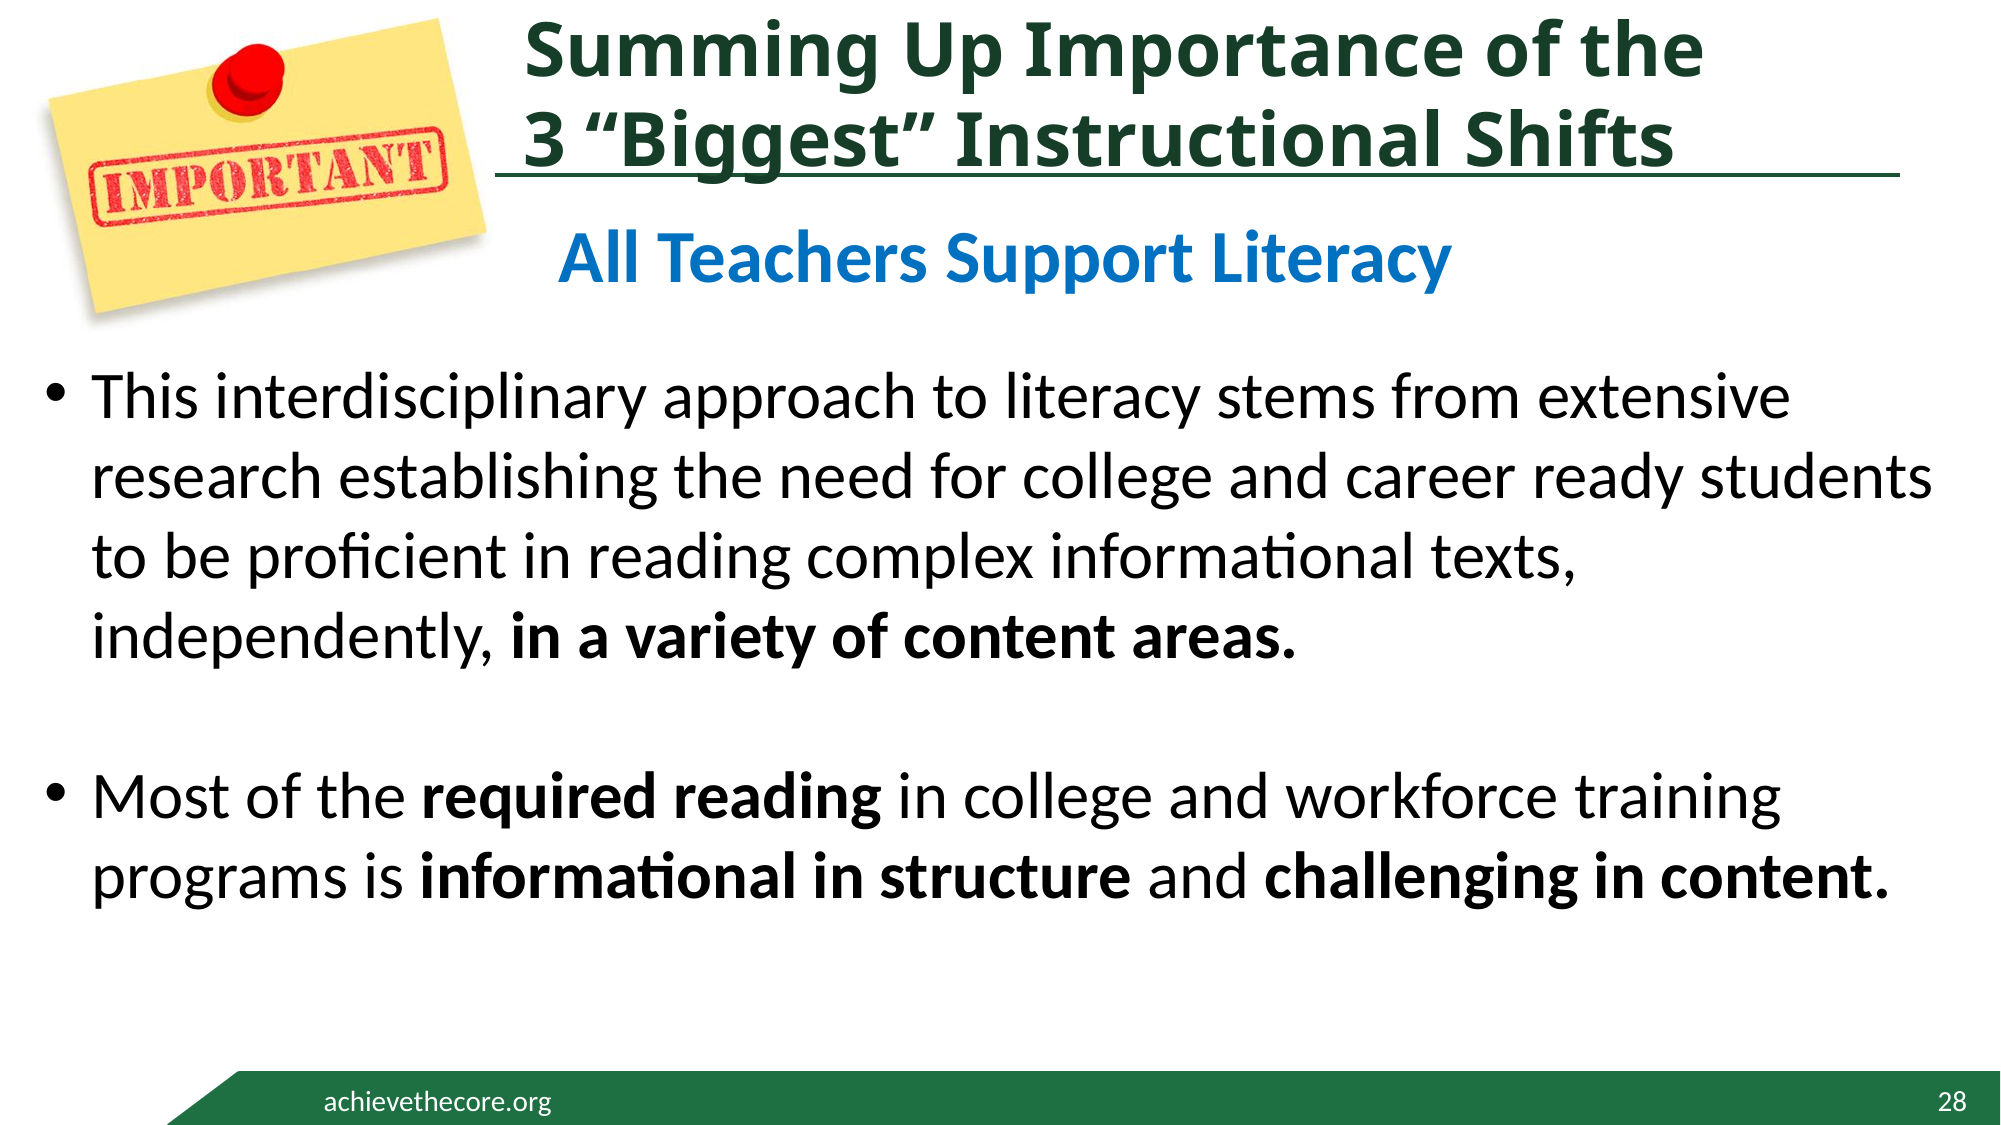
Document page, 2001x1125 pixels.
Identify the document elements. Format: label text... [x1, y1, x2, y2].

text_box All Teachers Support Literacy [499, 200, 1579, 305]
title Summing Up Importance of the 3 “Biggest” Instructional Shifts [497, 19, 1900, 163]
list This interdisciplinary approach to literacy stems from extensive research establishing the need for college and career ready students to be proficient in reading complex informational texts, independently, in a variety of content areas. Most of the required reading in college and workforce training programs is informational in structure and challenging in content. [29, 344, 1971, 1036]
slide_number 28 [1515, 1073, 1983, 1125]
picture [29, 16, 495, 336]
